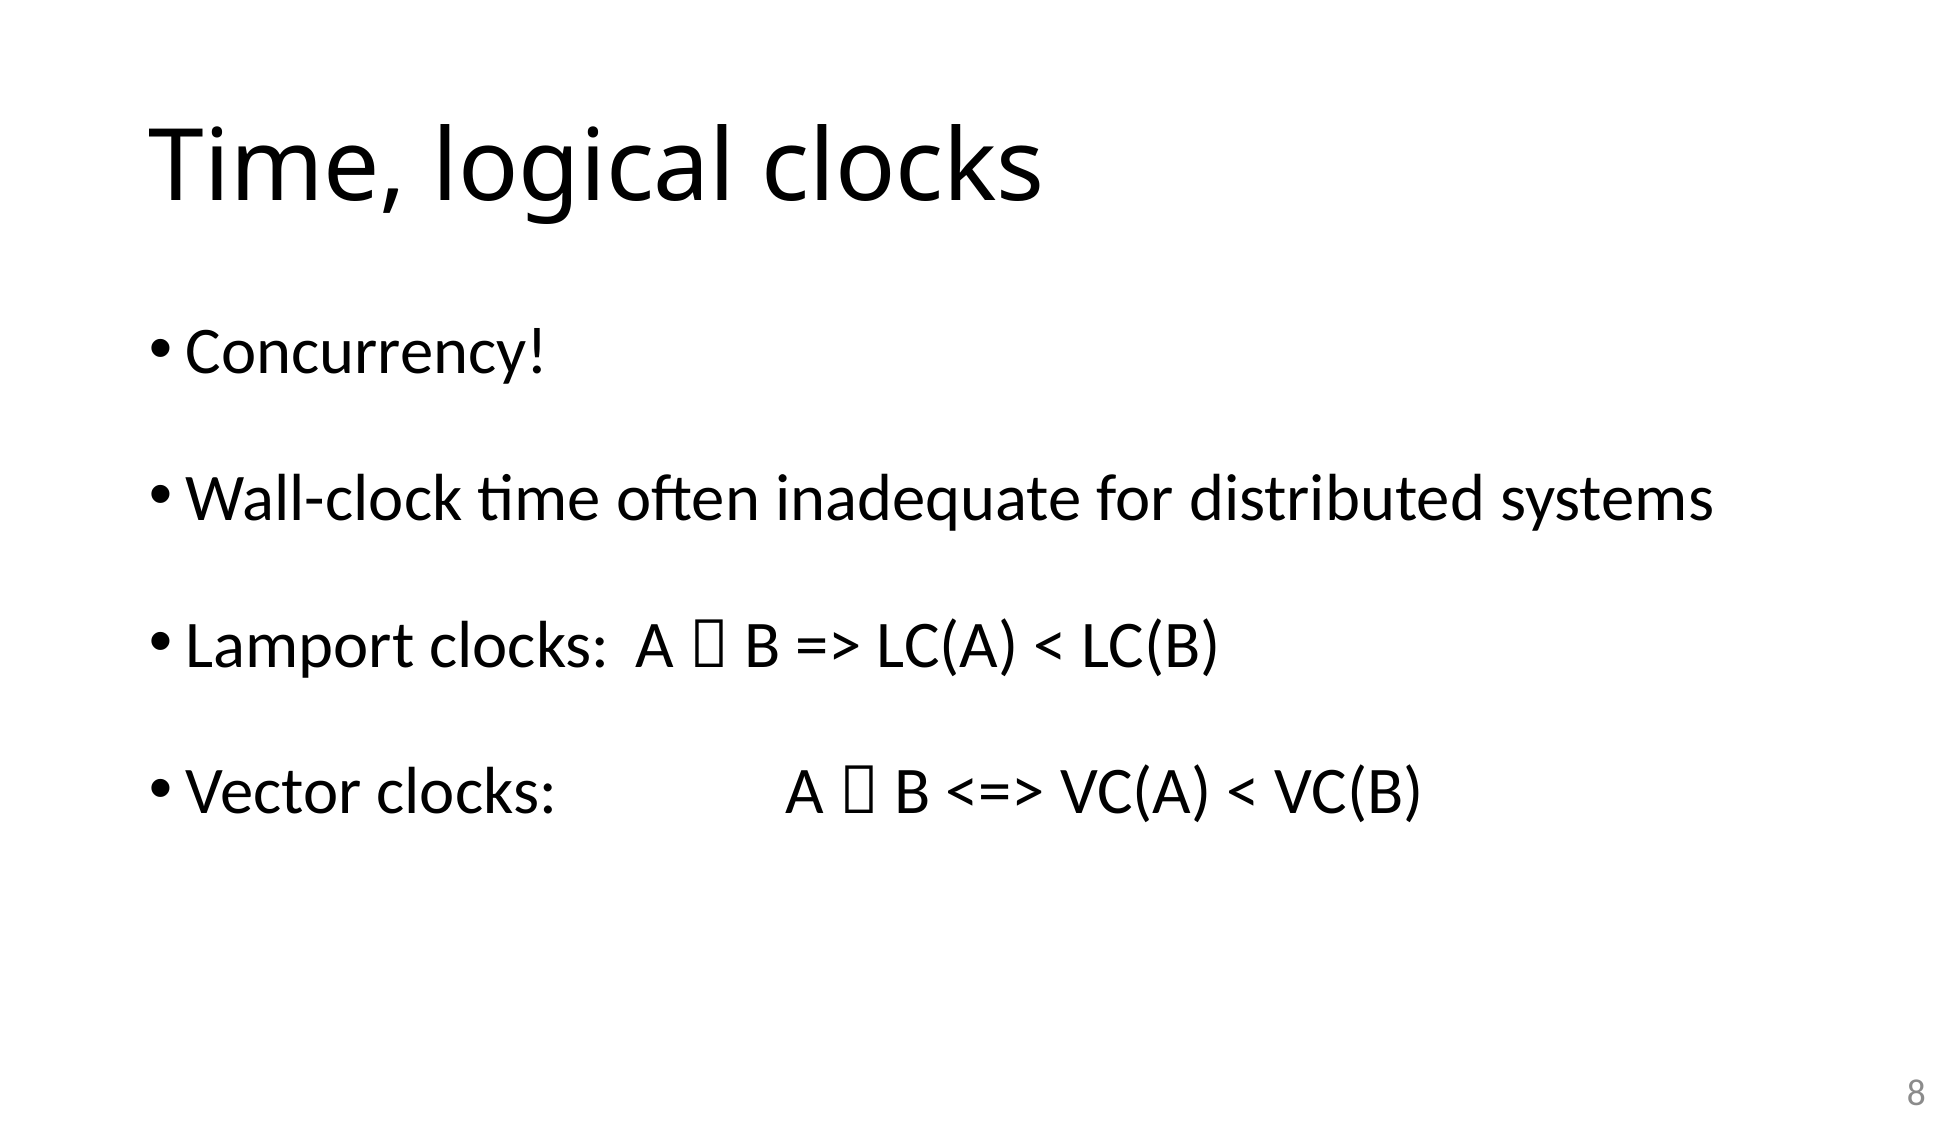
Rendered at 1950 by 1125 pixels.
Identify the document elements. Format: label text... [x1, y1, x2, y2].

title Time, logical clocks [134, 59, 1816, 278]
slide_number 8 [1485, 1060, 1941, 1121]
list Concurrency! Wall-clock time often inadequate for distributed systems Lamport clocks: A  B => LC(A) < LC(B) Vector clocks: A  B <=> VC(A) < VC(B) [134, 299, 1816, 1014]
